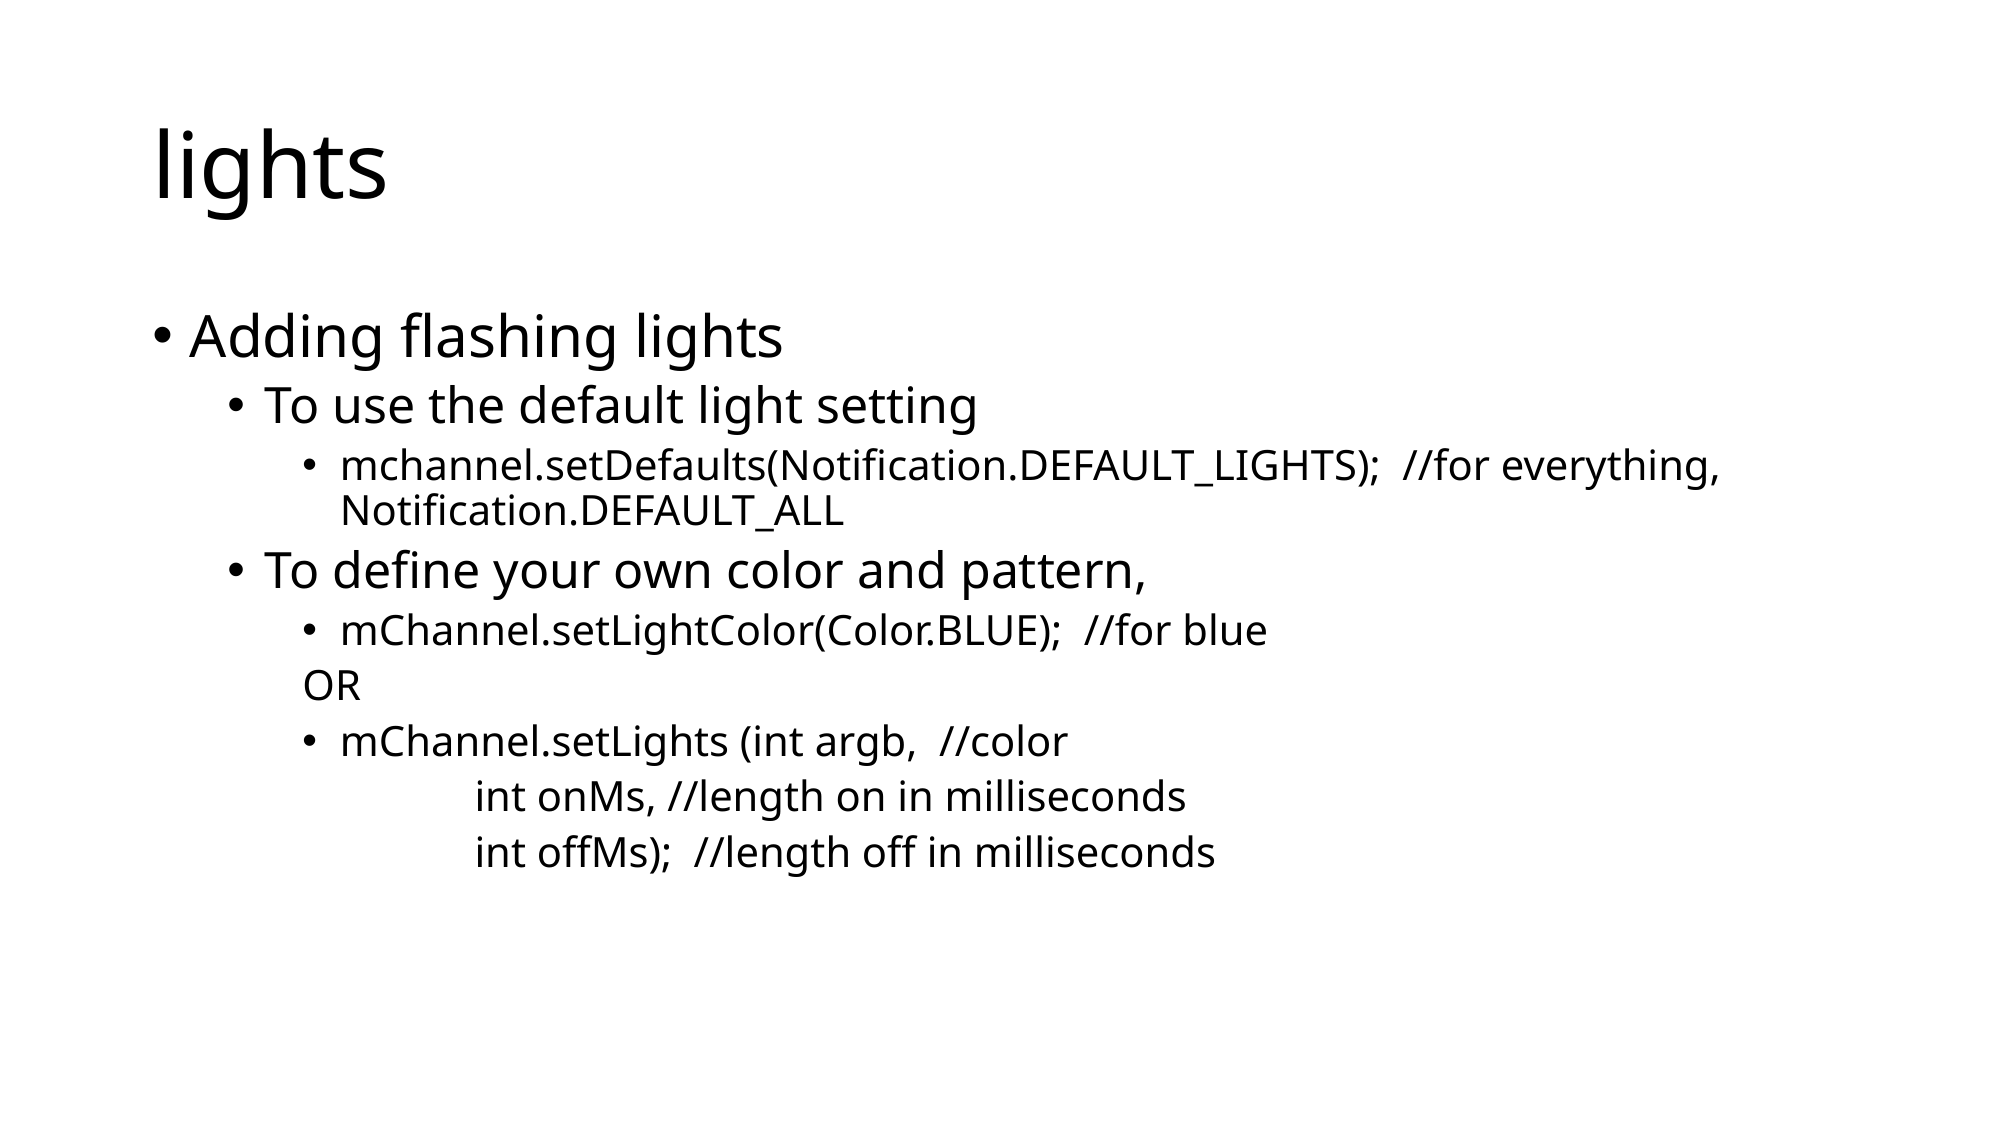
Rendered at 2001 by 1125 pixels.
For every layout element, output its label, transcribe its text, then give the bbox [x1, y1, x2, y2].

title lights [137, 59, 1863, 278]
list Adding flashing lights To use the default light setting mchannel.setDefaults(Notification.DEFAULT_LIGHTS); //for everything, Notification.DEFAULT_ALL To define your own color and pattern, mChannel.setLightColor(Color.BLUE); //for blue OR mChannel.setLights (int argb, //color int onMs, //length on in milliseconds int offMs); //length off in milliseconds [137, 299, 1863, 1014]
